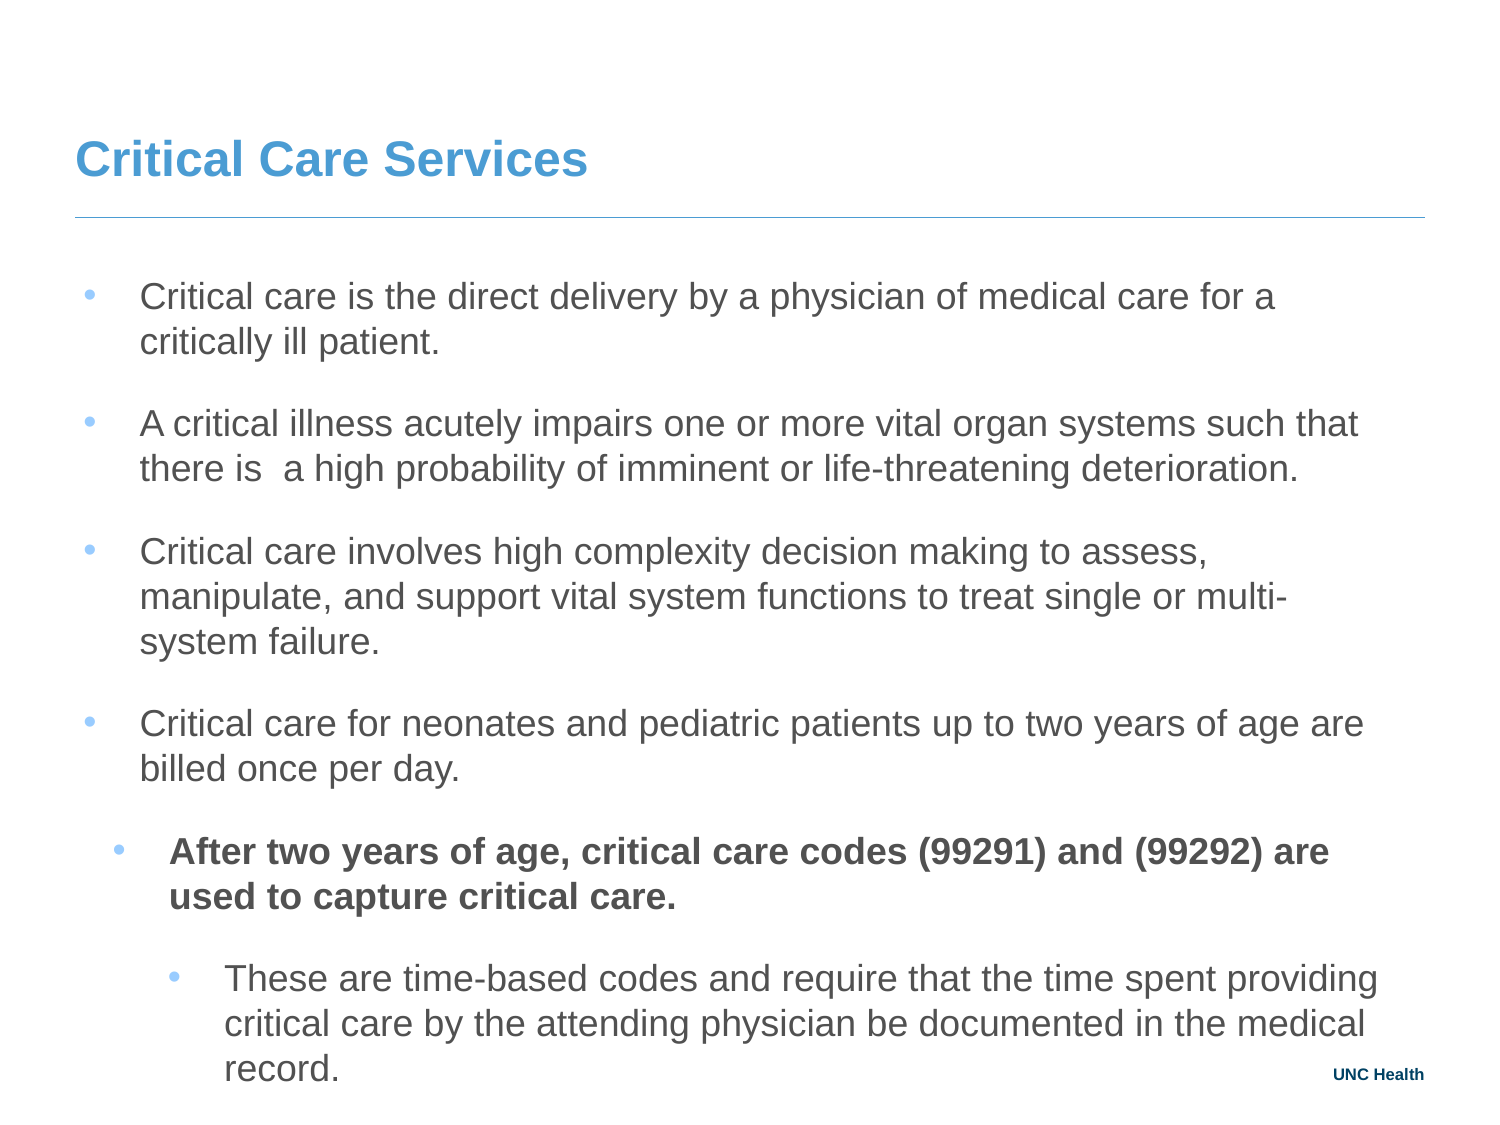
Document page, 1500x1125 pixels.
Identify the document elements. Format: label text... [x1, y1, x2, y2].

list Critical care is the direct delivery by a physician of medical care for a critically ill patient. A critical illness acutely impairs one or more vital organ systems such that there is a high probability of imminent or life-threatening deterioration. Critical care involves high complexity decision making to assess, manipulate, and support vital system functions to treat single or multi-system failure. Critical care for neonates and pediatric patients up to two years of age are billed once per day. After two years of age, critical care codes (99291) and (99292) are used to capture critical care. These are time-based codes and require that the time spent providing critical care by the attending physician be documented in the medical record. [75, 259, 1398, 1028]
title Critical Care Services [75, 56, 1425, 175]
